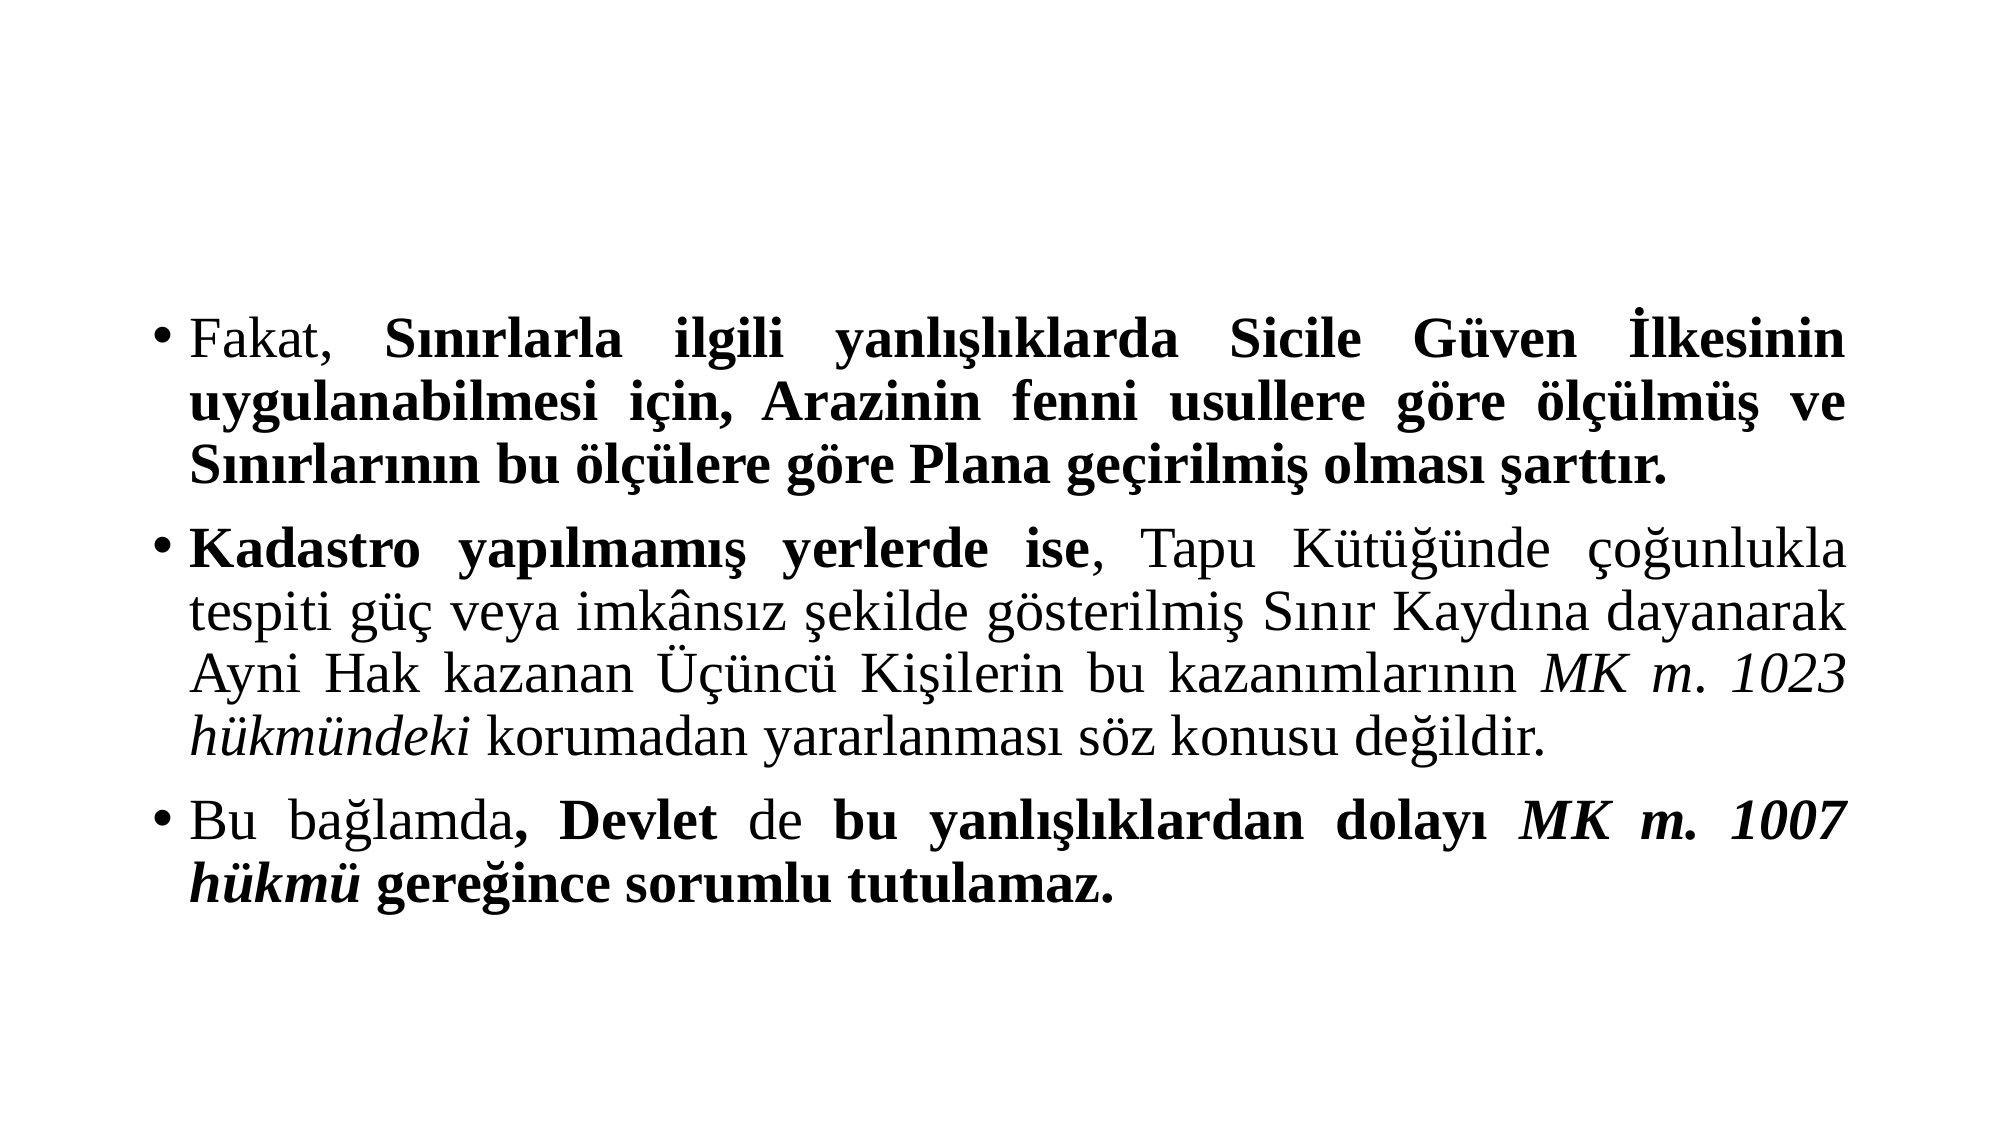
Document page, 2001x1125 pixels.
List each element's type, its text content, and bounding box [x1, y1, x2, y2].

list Fakat, Sınırlarla ilgili yanlışlıklarda Sicile Güven İlkesinin uygulanabilmesi için, Arazinin fenni usullere göre ölçülmüş ve Sınırlarının bu ölçülere göre Plana geçirilmiş olması şarttır. Kadastro yapılmamış yerlerde ise, Tapu Kütüğünde çoğunlukla tespiti güç veya imkânsız şekilde gösterilmiş Sınır Kaydına dayanarak Ayni Hak kazanan Üçüncü Kişilerin bu kazanımlarının MK m. 1023 hükmündeki korumadan yararlanması söz konusu değildir. Bu bağlamda, Devlet de bu yanlışlıklardan dolayı MK m. 1007 hükmü gereğince sorumlu tutulamaz. [137, 299, 1863, 1014]
